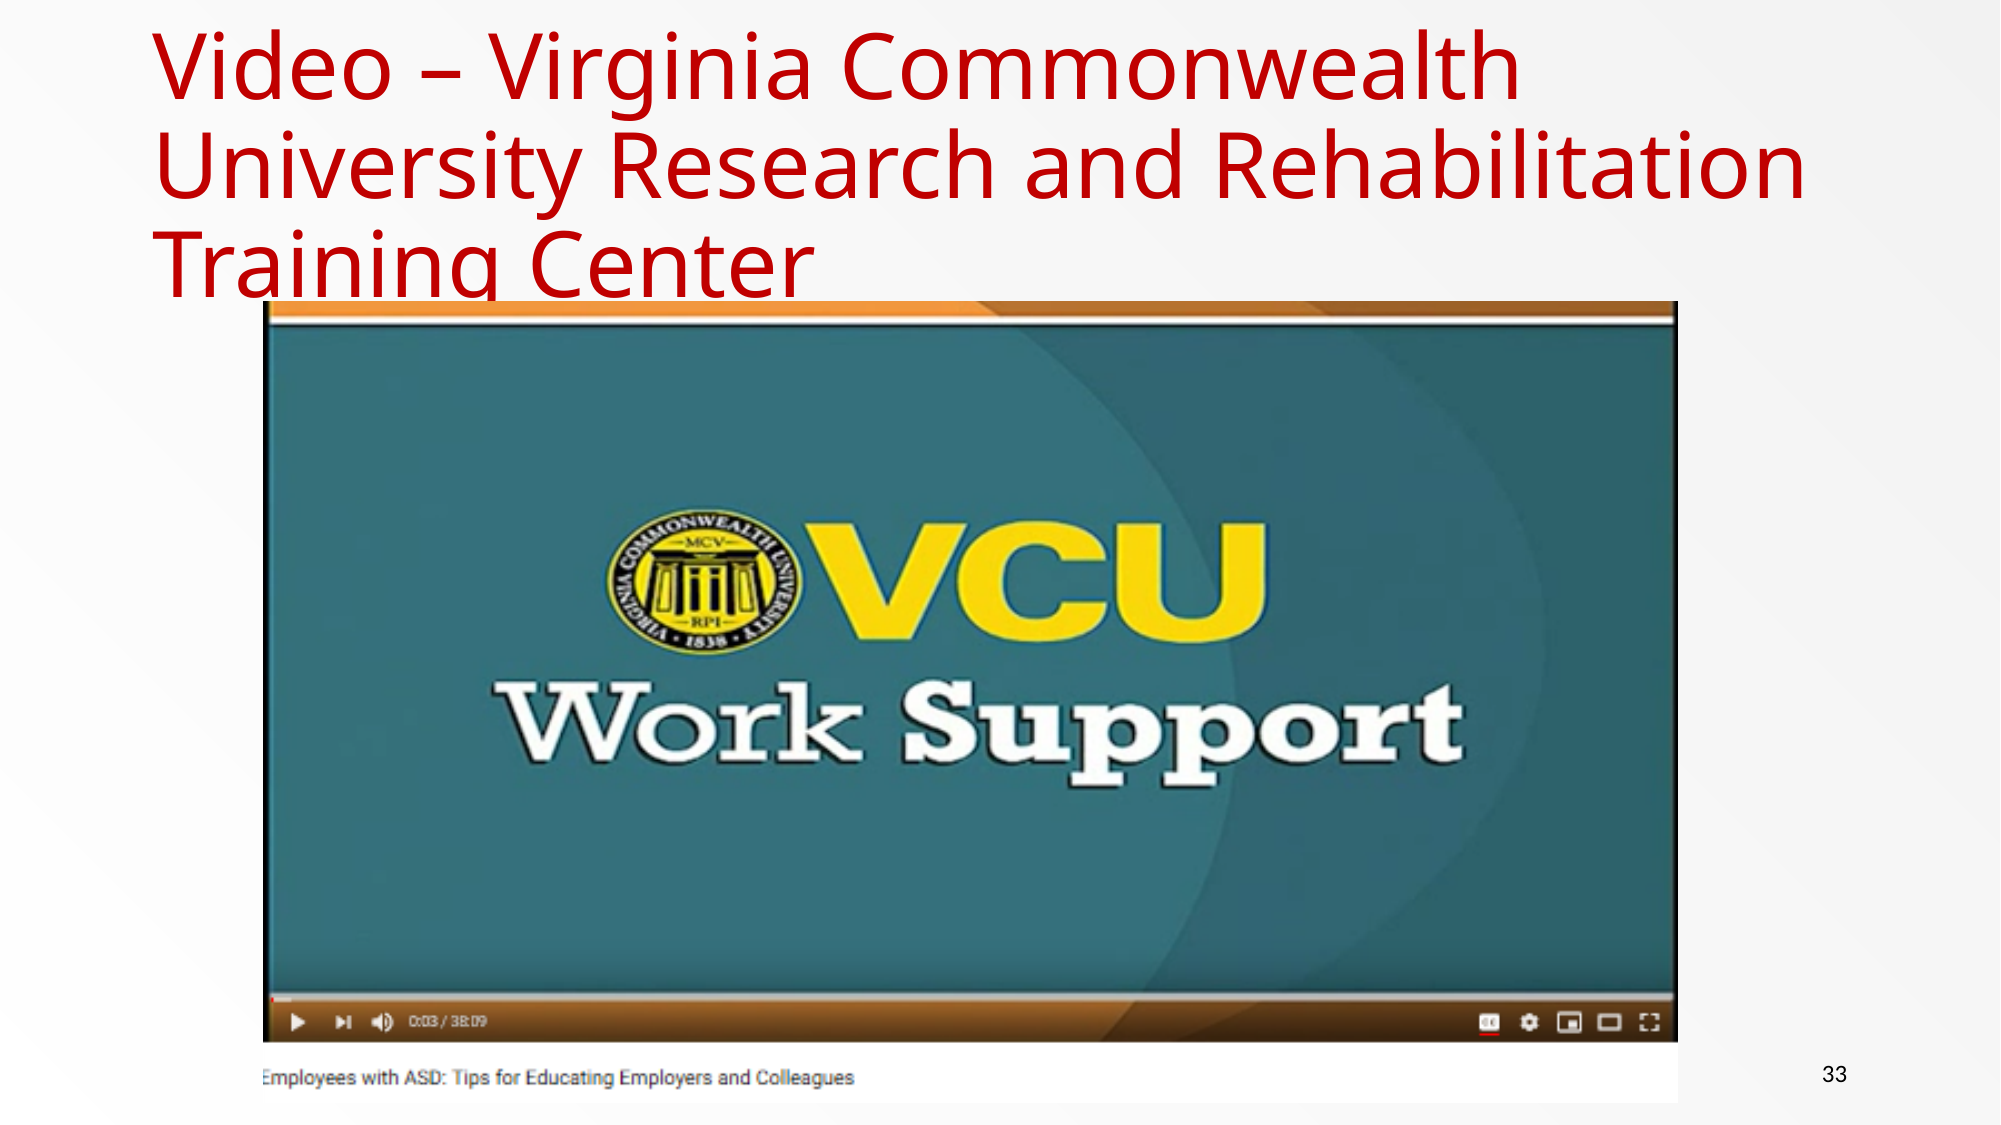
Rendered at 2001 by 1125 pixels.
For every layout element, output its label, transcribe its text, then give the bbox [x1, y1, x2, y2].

title Video – Virginia Commonwealth University Research and Rehabilitation Training Center [137, 59, 1863, 278]
picture [263, 301, 1679, 1103]
slide_number 33 [1679, 1042, 1863, 1103]
